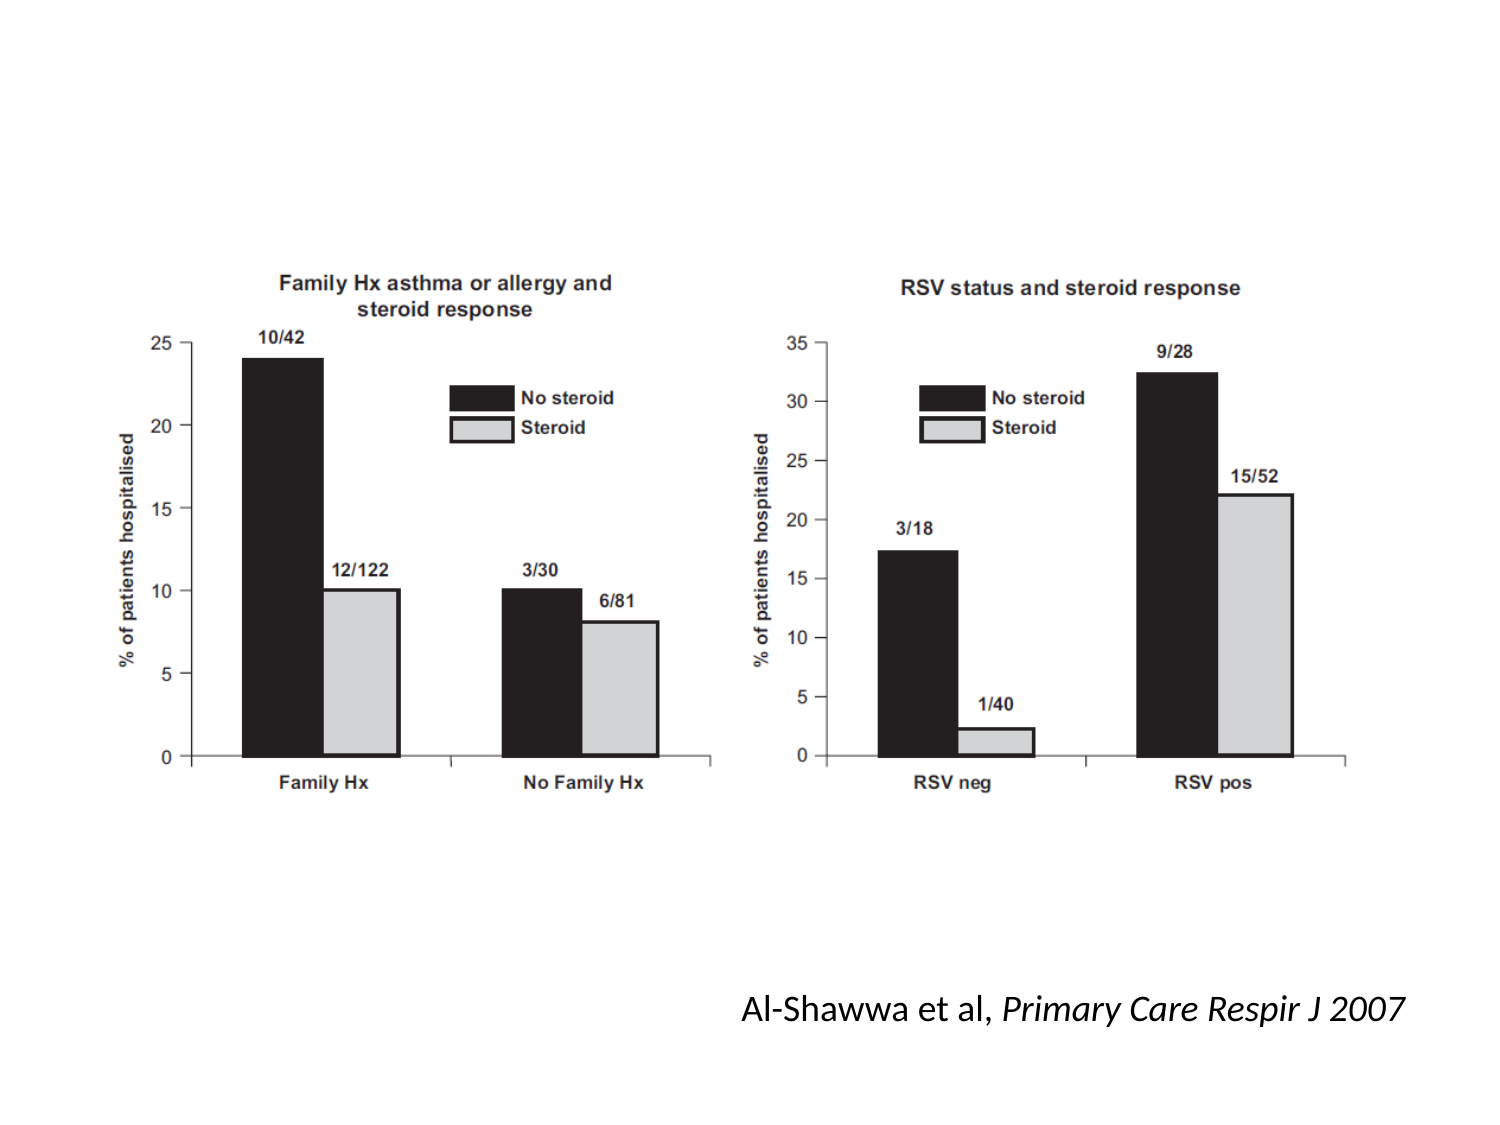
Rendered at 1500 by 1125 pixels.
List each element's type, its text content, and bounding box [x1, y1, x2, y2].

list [76, 231, 1427, 822]
text_box Al-Shawwa et al, Primary Care Respir J 2007 [726, 975, 1424, 1082]
